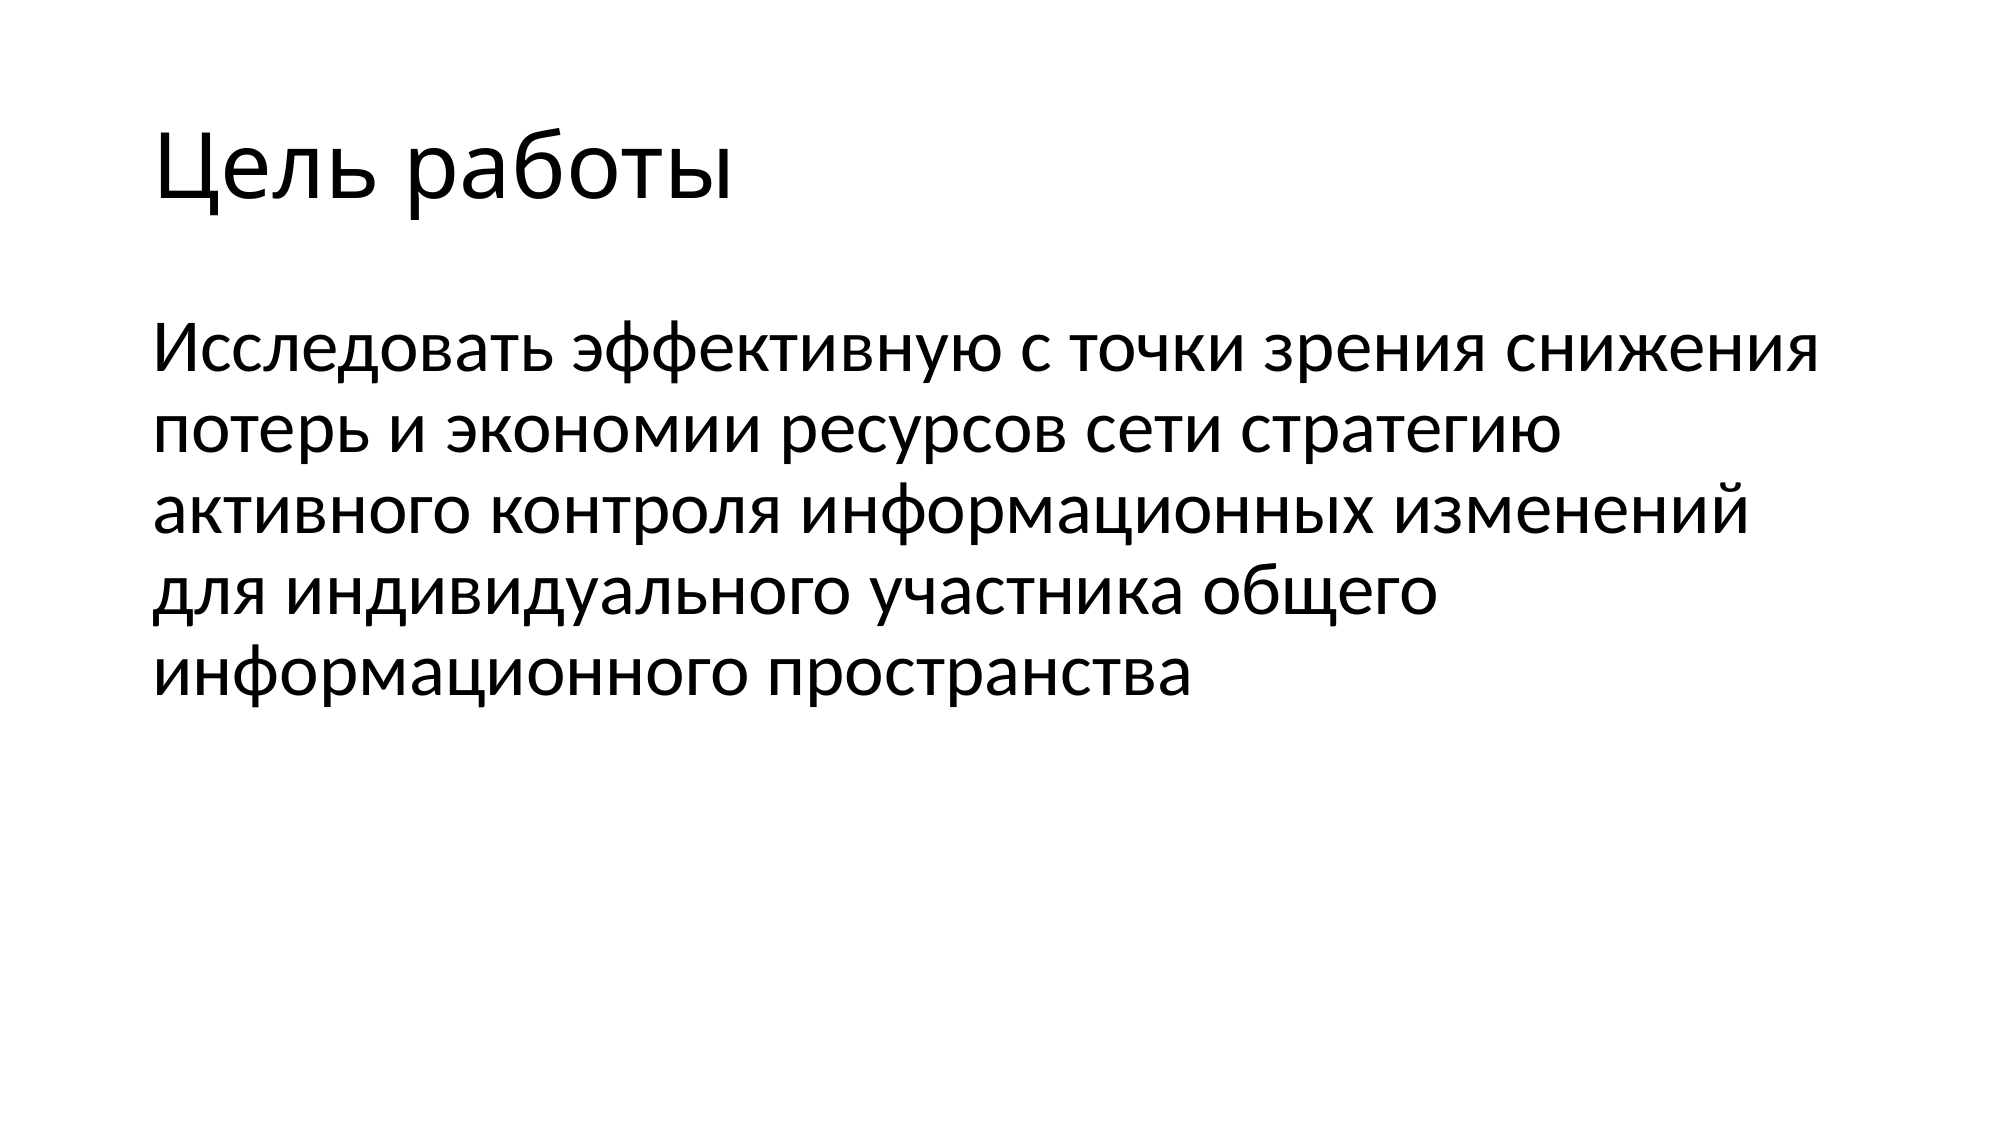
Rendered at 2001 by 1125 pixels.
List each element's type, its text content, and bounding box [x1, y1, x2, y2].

title Цель работы [137, 59, 1863, 278]
list Исследовать эффективную с точки зрения снижения потерь и экономии ресурсов сети стратегию активного контроля информационных изменений для индивидуального участника общего информационного пространства [137, 299, 1863, 1014]
